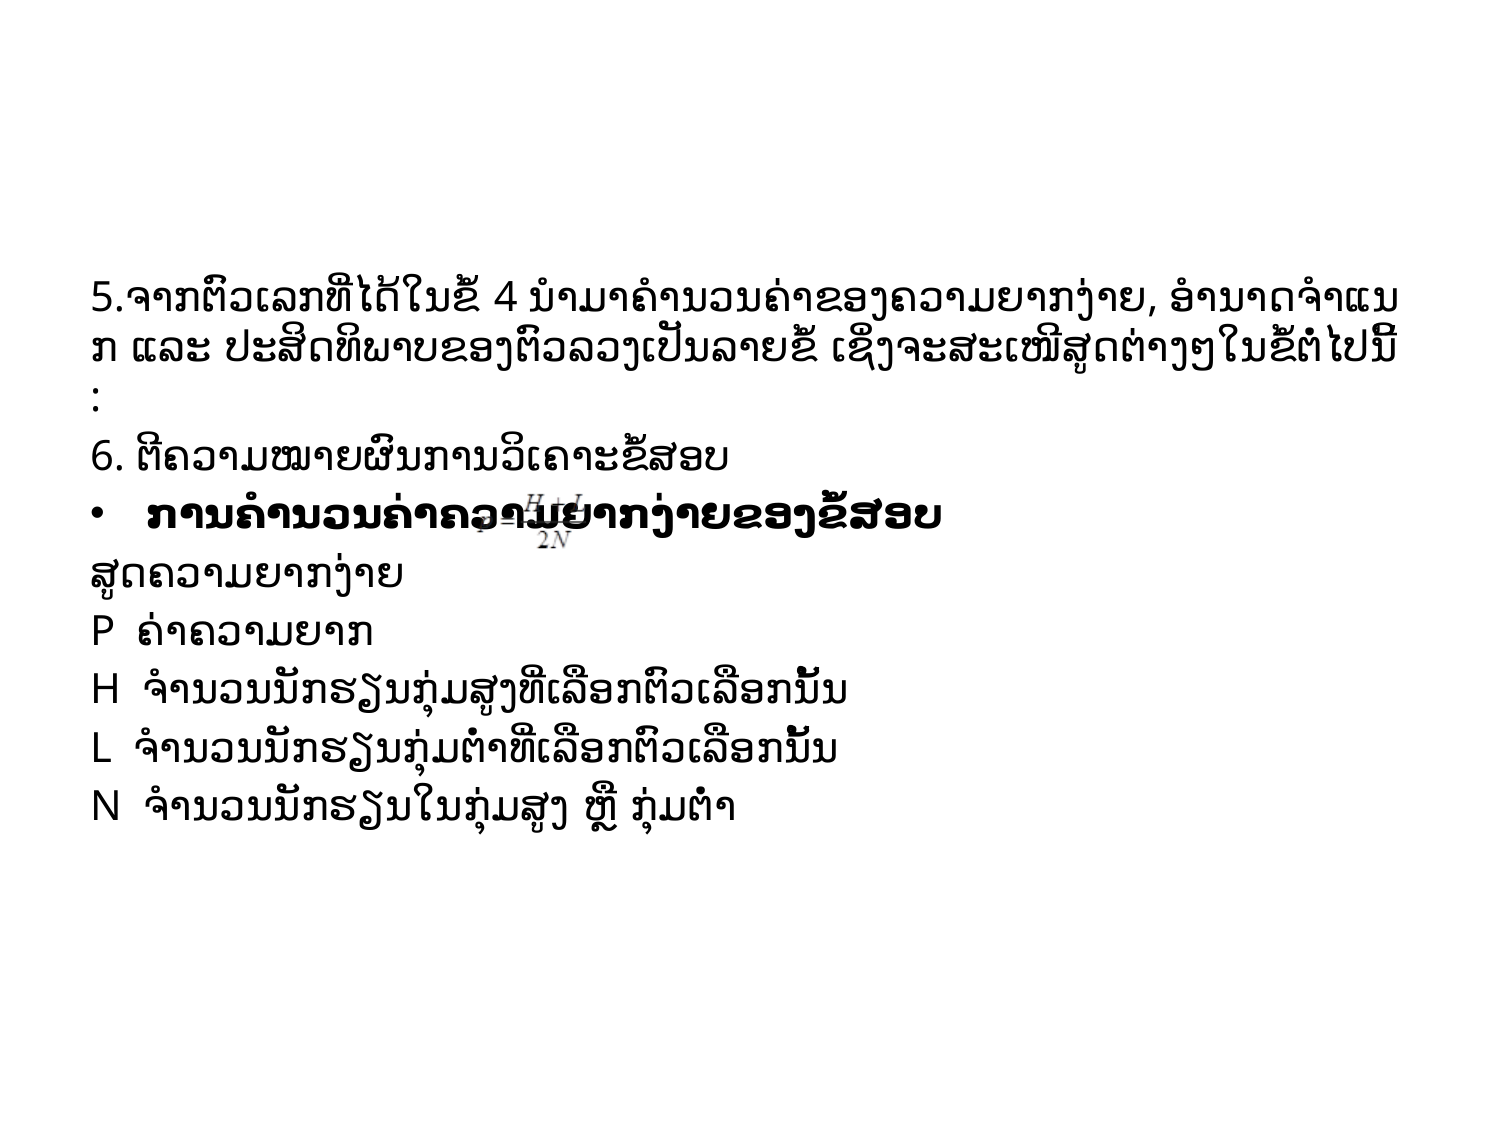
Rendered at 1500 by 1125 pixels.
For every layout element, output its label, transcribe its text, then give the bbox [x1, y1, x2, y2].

picture [474, 488, 594, 555]
list 5.ຈາກ​ຕົວ​ເລກ​ທີ່​ໄດ້​ໃນ​ຂໍ້ 4 ນຳ​ມາ​ຄຳນວນ​ຄ່າ​ຂອງ​ຄວາມ​ຍາກ​ງ່າຍ, ອຳນາດ​ຈຳ​ແນ​ກ ​ແລະ ປະສິດທິພາບ​ຂອງ​ຕົວ​ລວງ​ເປັນ​ລາຍ​ຂໍ້ ​ເຊິ່ງຈະ​ສະ​ເໜີ​ສູດ​ຕ່າງໆ​ໃນ​ຂໍ້​ຕໍ່​ໄປ​ນີ້ : 6. ຕີ​ຄວາມ​ໝາຍ​ຜົນ​ການ​ວິ​ເຄາະ​ຂໍ້​ສອບ ການ​ຄຳນວນ​ຄ່າ​ຄວາມ​ຍາກ​ງ່າຍ​ຂອງ​ຂໍ້​ສອບ ສູດ​ຄວາມ​ຍາກ​ງ່າຍ P ຄ່າ​ຄວາມ​ຍາກ H ຈຳນວນ​ນັກຮຽນ​ກຸ່ມ​ສູງ​ທີ່​ເລືອກ​ຕົວ​ເລືອກ​ນັ້ນ L ຈຳນວນ​ນັກຮຽນ​ກຸ່ມ​ຕໍ່າ​ທີ່​ເລືອກ​ຕົວ​ເລືອກ​ນັ້ນ N ຈຳນວນ​ນັກຮຽນ​ໃນ​ກຸ່ມ​ສູງ ຫຼື ກຸ່ມ​ຕໍ່າ [75, 262, 1425, 1005]
